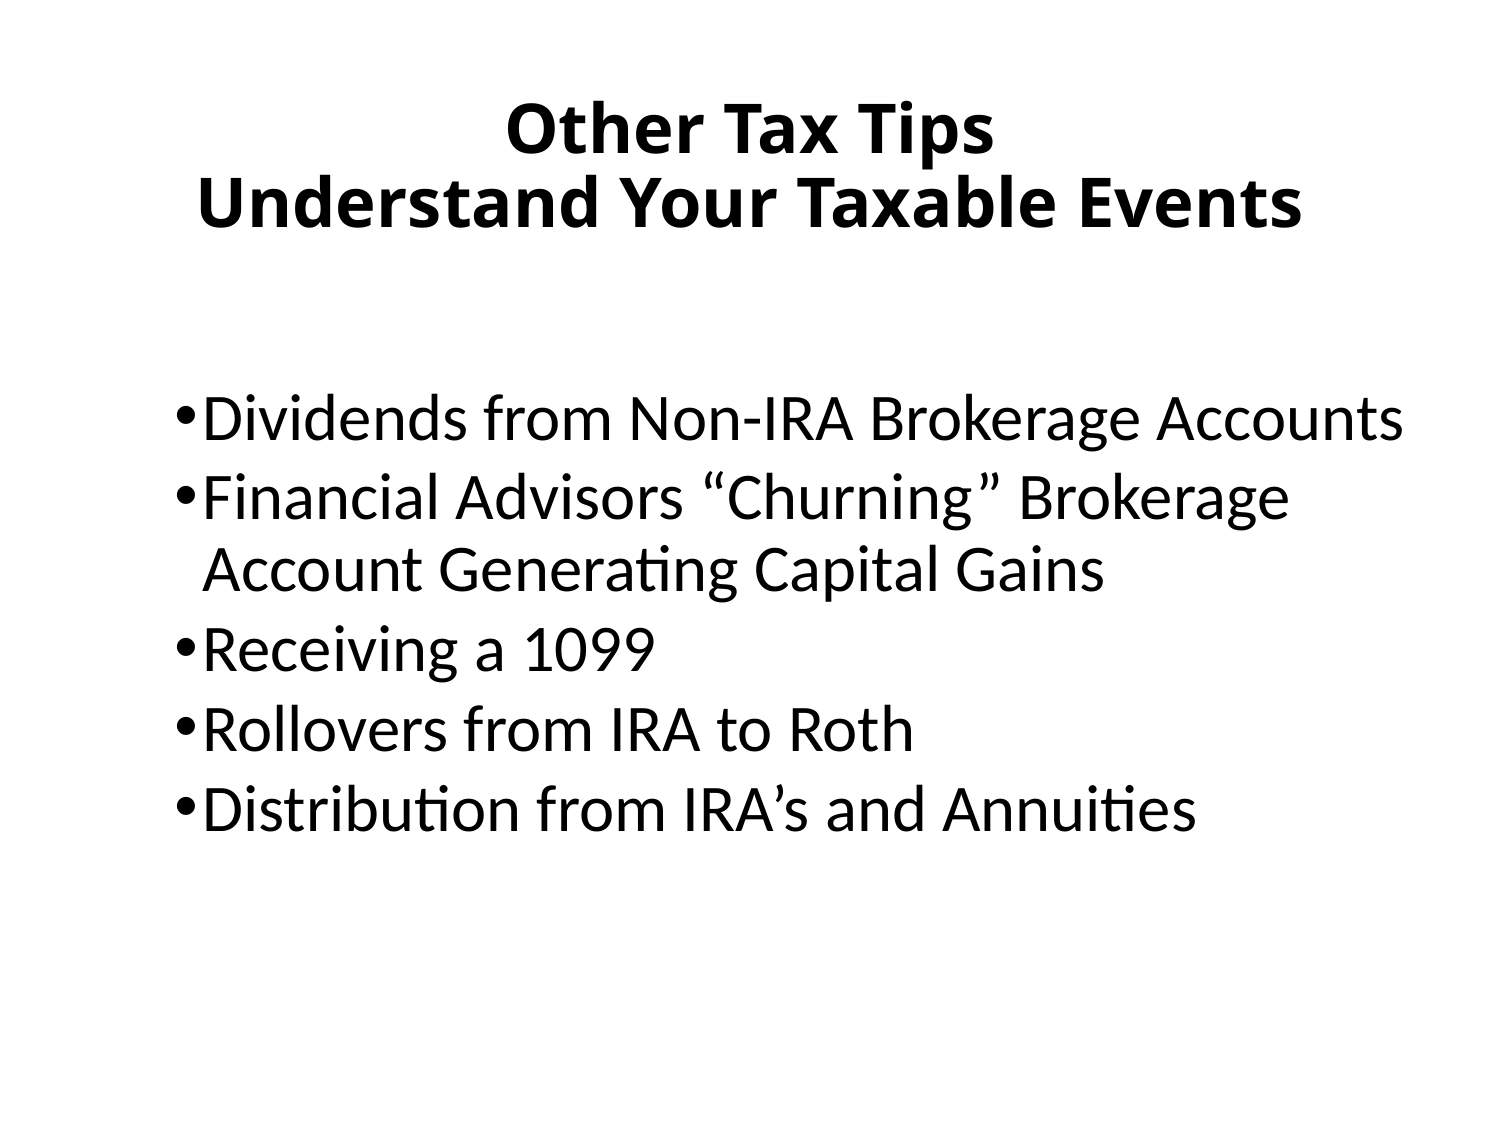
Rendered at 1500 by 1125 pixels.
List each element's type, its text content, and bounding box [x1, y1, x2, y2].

list Dividends from Non-IRA Brokerage Accounts Financial Advisors “Churning” Brokerage Account Generating Capital Gains Receiving a 1099 Rollovers from IRA to Roth Distribution from IRA’s and Annuities [103, 277, 1438, 1075]
title Other Tax Tips Understand Your Taxable Events [103, 59, 1397, 277]
